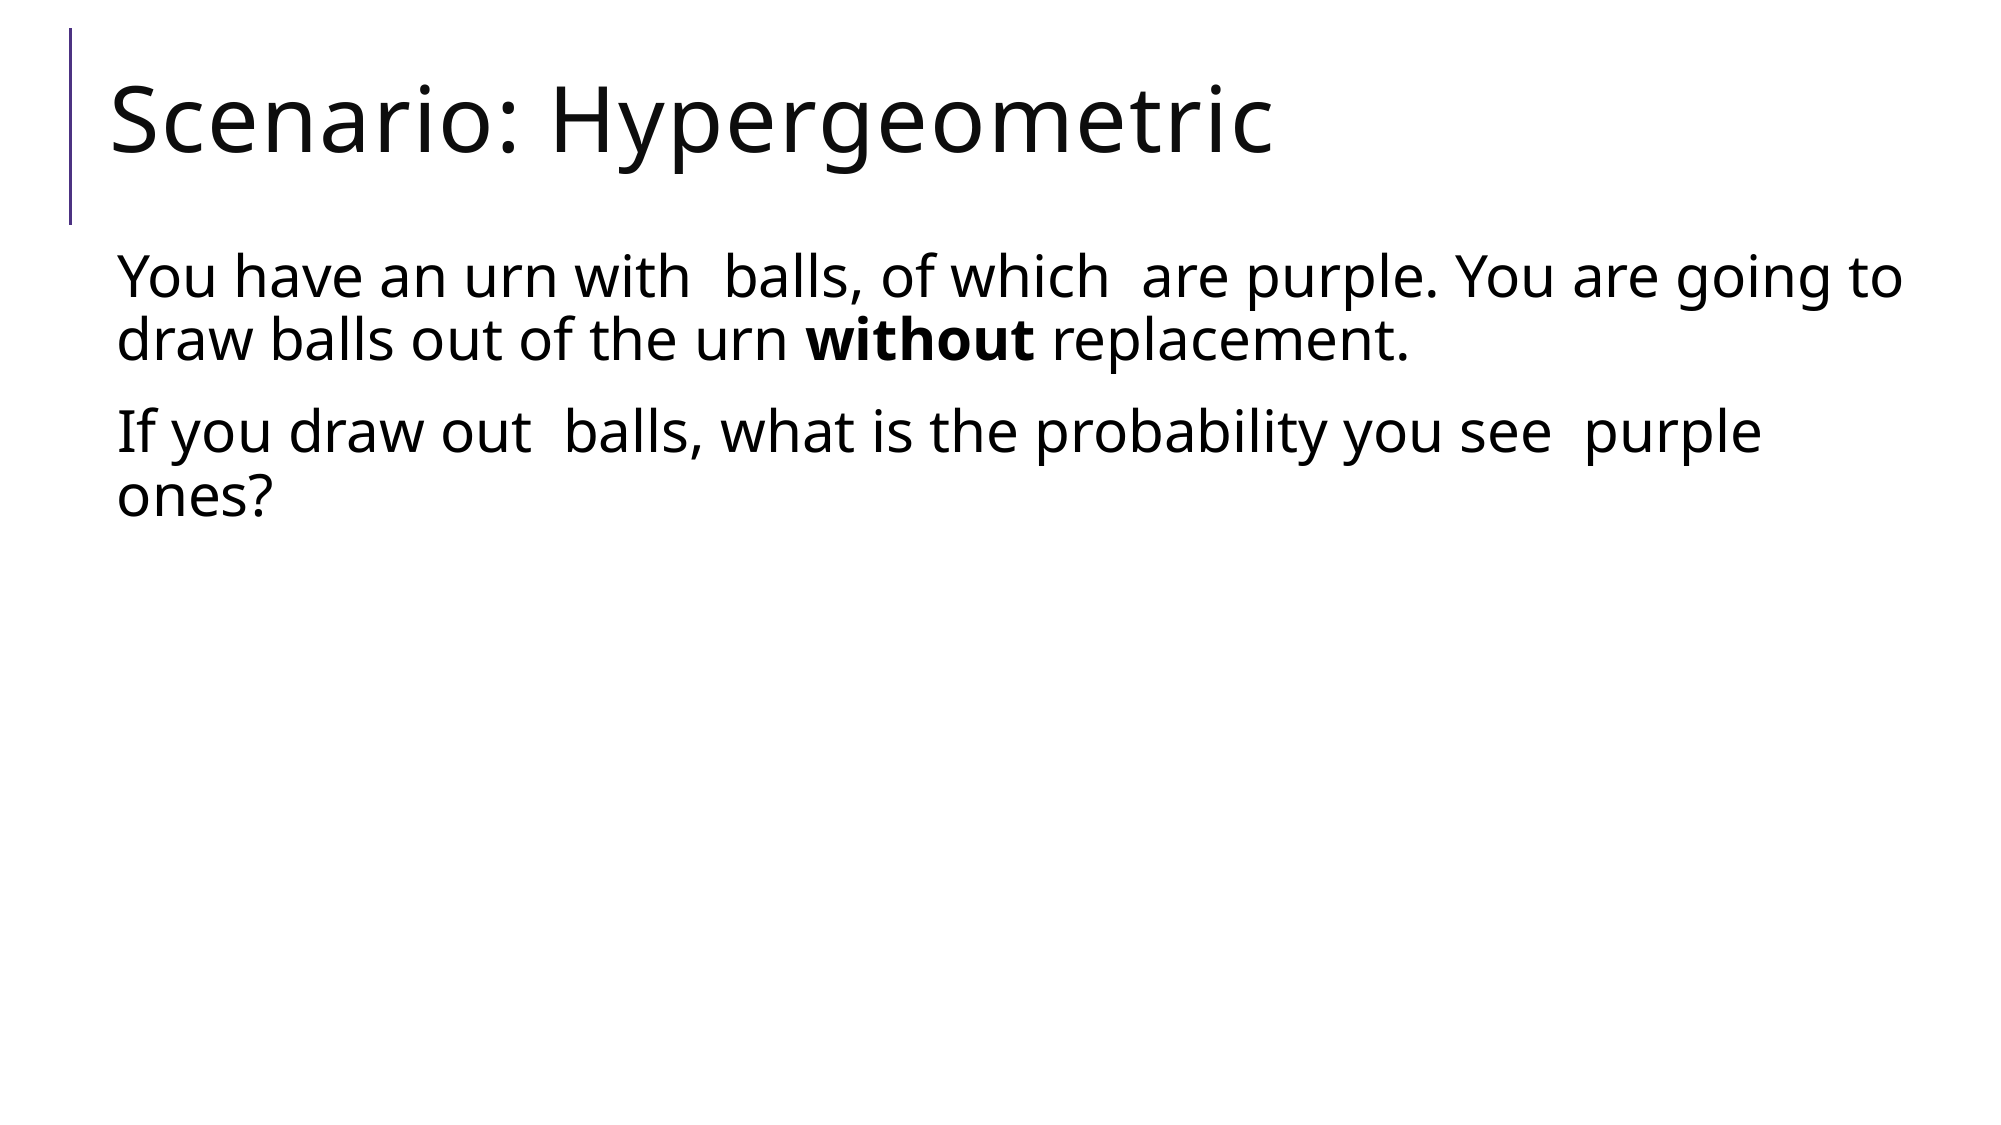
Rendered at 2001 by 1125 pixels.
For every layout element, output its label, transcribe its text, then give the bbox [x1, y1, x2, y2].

title Scenario: Hypergeometric [94, 43, 1930, 210]
